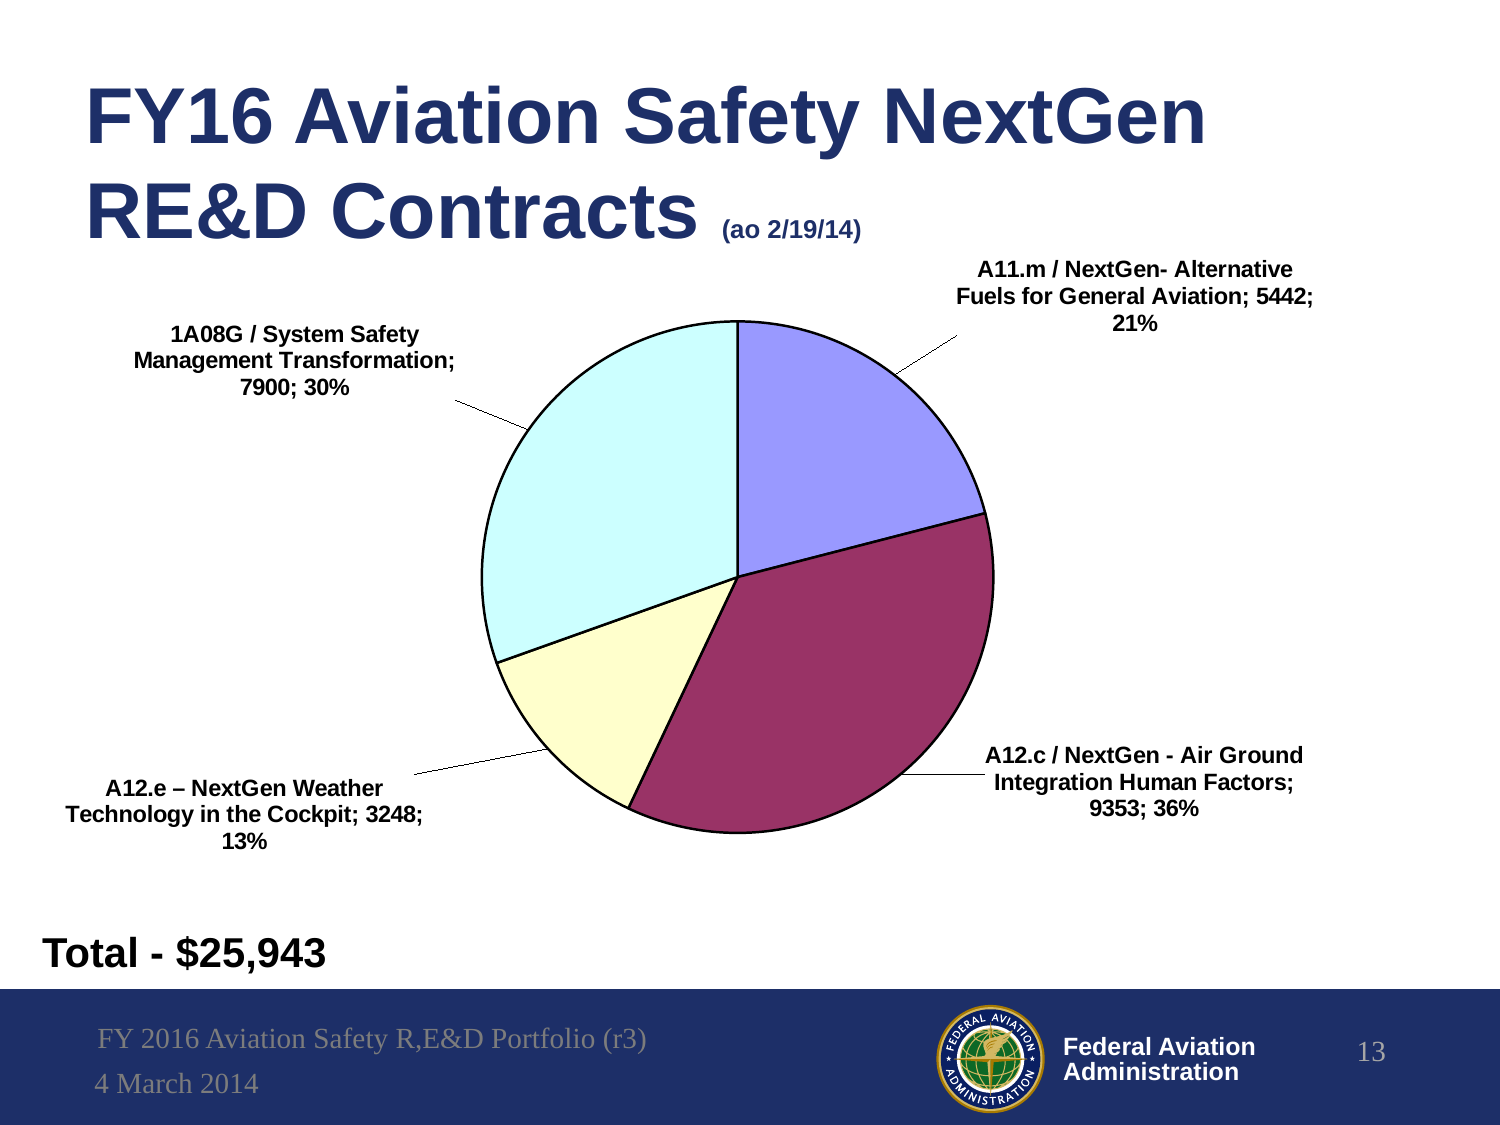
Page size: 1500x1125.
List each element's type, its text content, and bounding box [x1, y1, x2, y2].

slide_number 13 [1088, 1025, 1402, 1100]
title FY16 Aviation Safety NextGen RE&D Contracts (ao 2/19/14) [70, 56, 1461, 263]
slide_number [79, 1063, 299, 1100]
chart [65, 162, 1434, 980]
text_box Total - $25,943 [27, 918, 61, 984]
footer FY 2016 Aviation Safety R,E&D Portfolio (r3) [79, 1011, 666, 1063]
